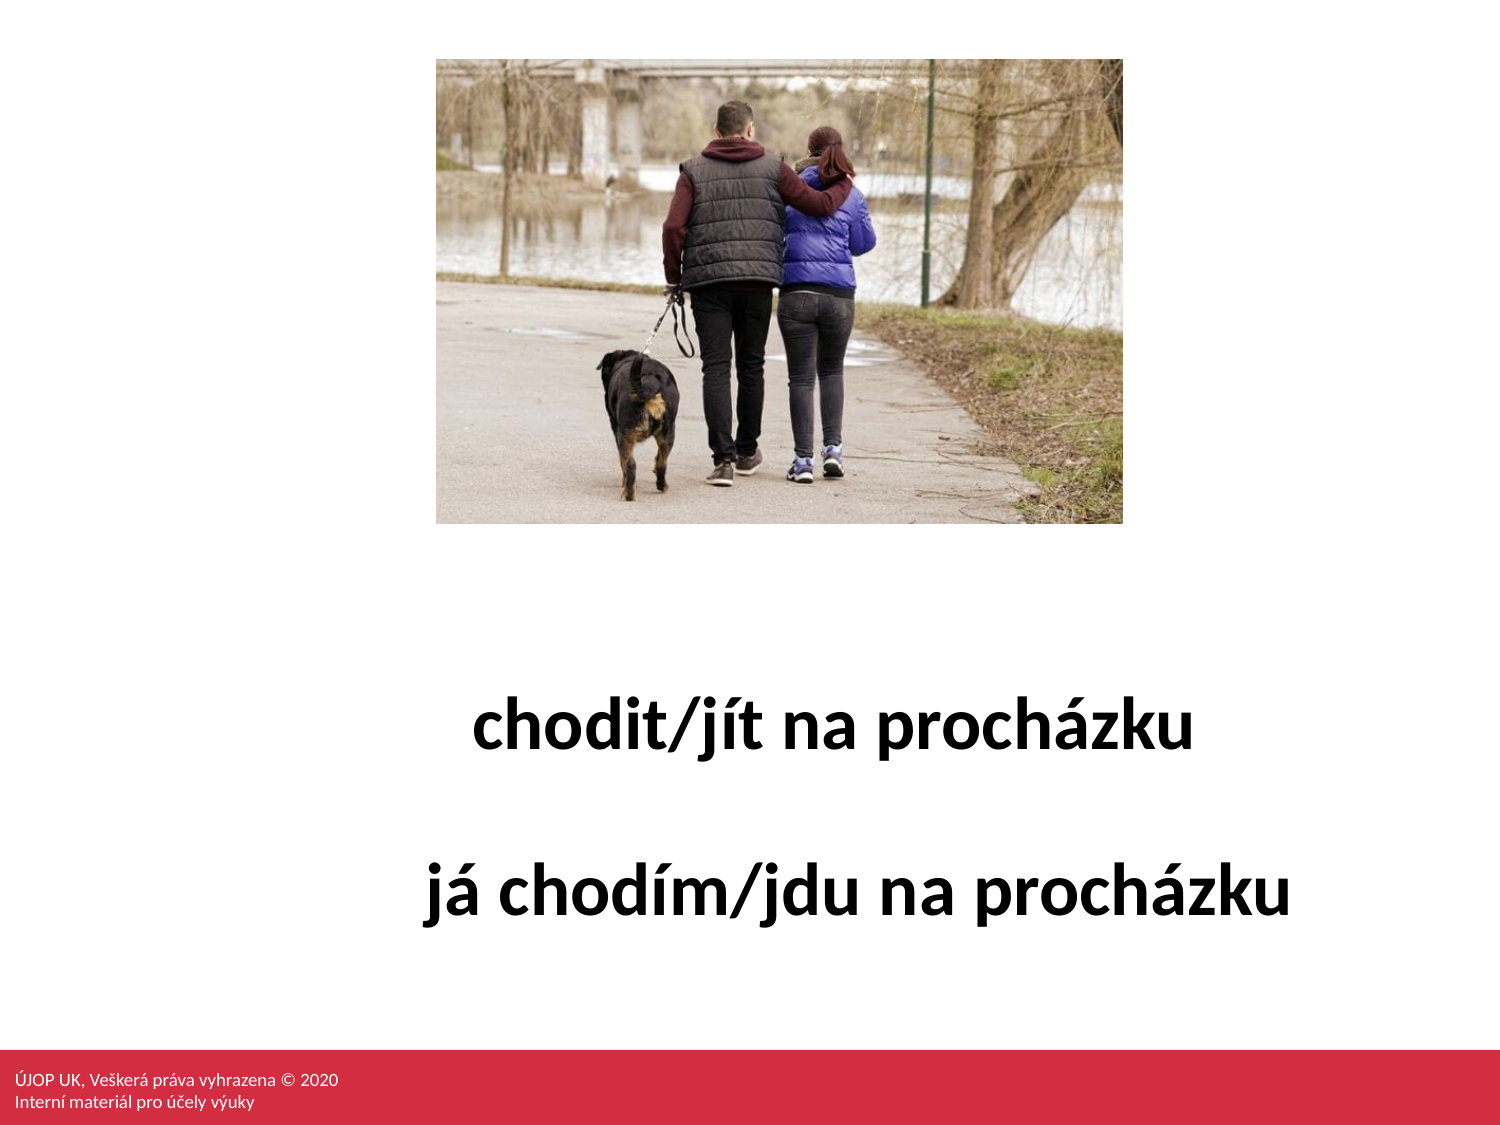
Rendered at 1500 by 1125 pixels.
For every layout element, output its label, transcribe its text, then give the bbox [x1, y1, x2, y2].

text_box chodit/jít na procházku [457, 667, 1500, 773]
text_box já chodím/jdu na procházku [410, 833, 1481, 939]
picture [435, 59, 1123, 525]
